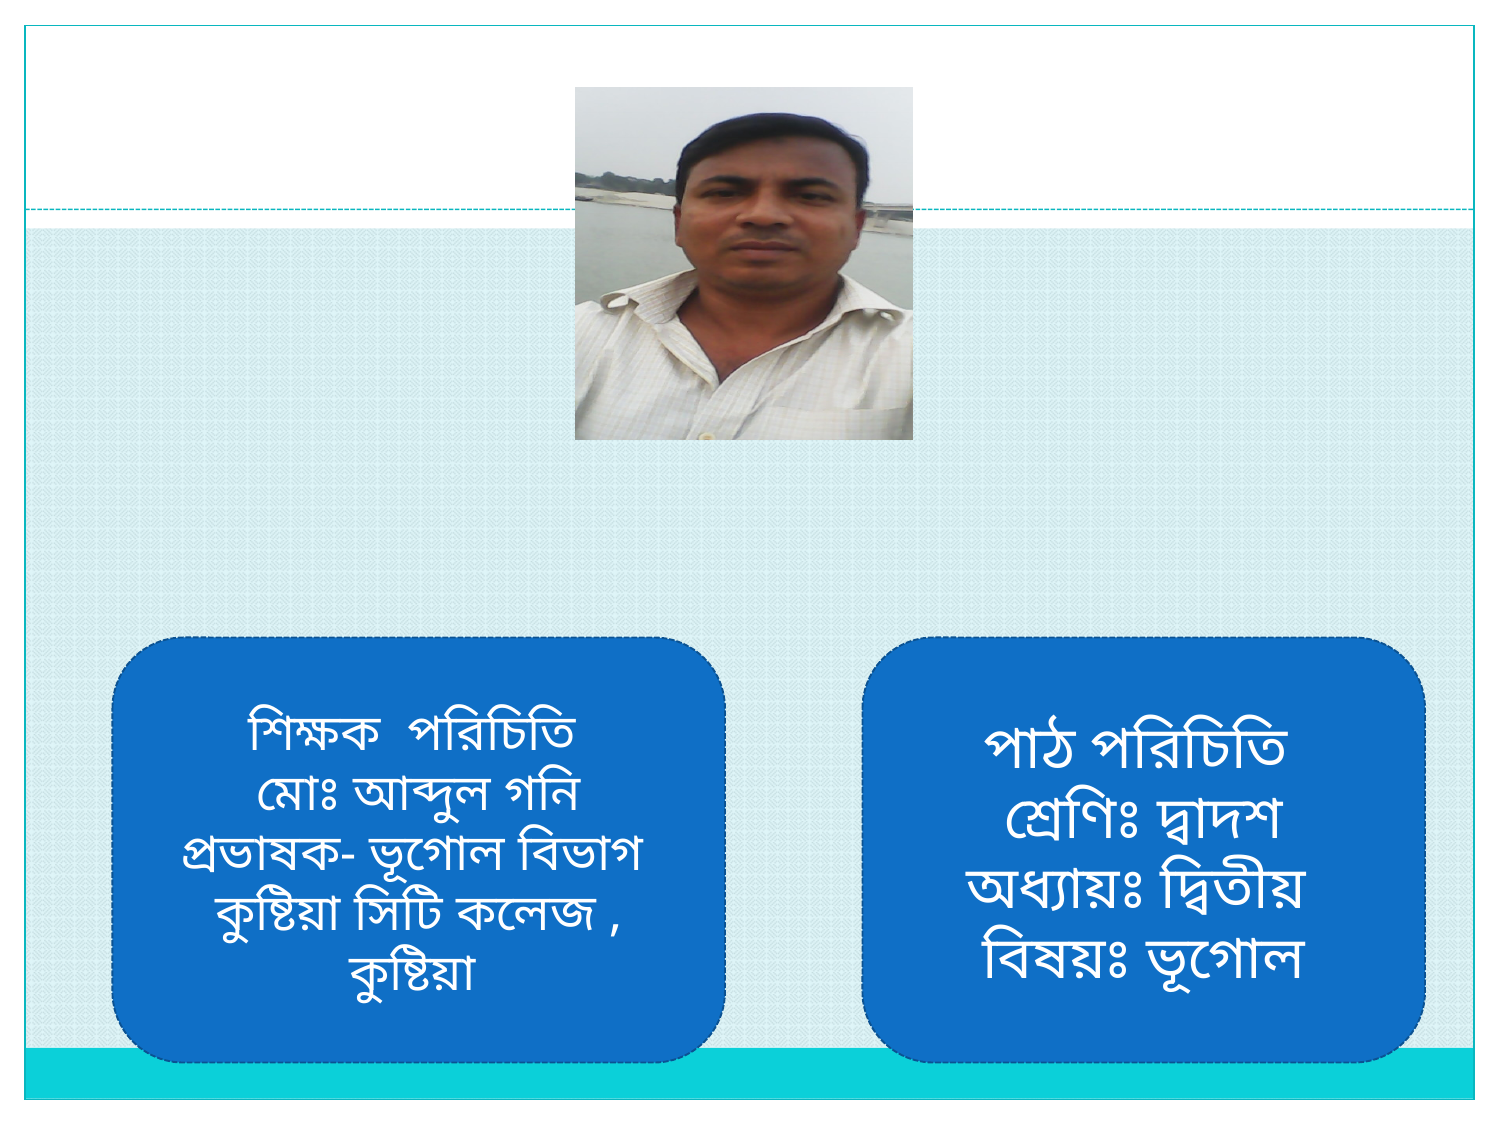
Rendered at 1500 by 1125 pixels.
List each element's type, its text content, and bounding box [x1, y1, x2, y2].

text_box পাঠ পরিচিতি শ্রেণিঃ দ্বাদশ অধ্যায়ঃ দ্বিতীয় বিষয়ঃ ভূগোল [861, 636, 1426, 1064]
picture [574, 87, 913, 440]
text_box শিক্ষক পরিচিতি মোঃ আব্দুল গনি প্রভাষক- ভূগোল বিভাগ কুষ্টিয়া সিটি কলেজ , কুষ্টিয়া [111, 636, 726, 1064]
